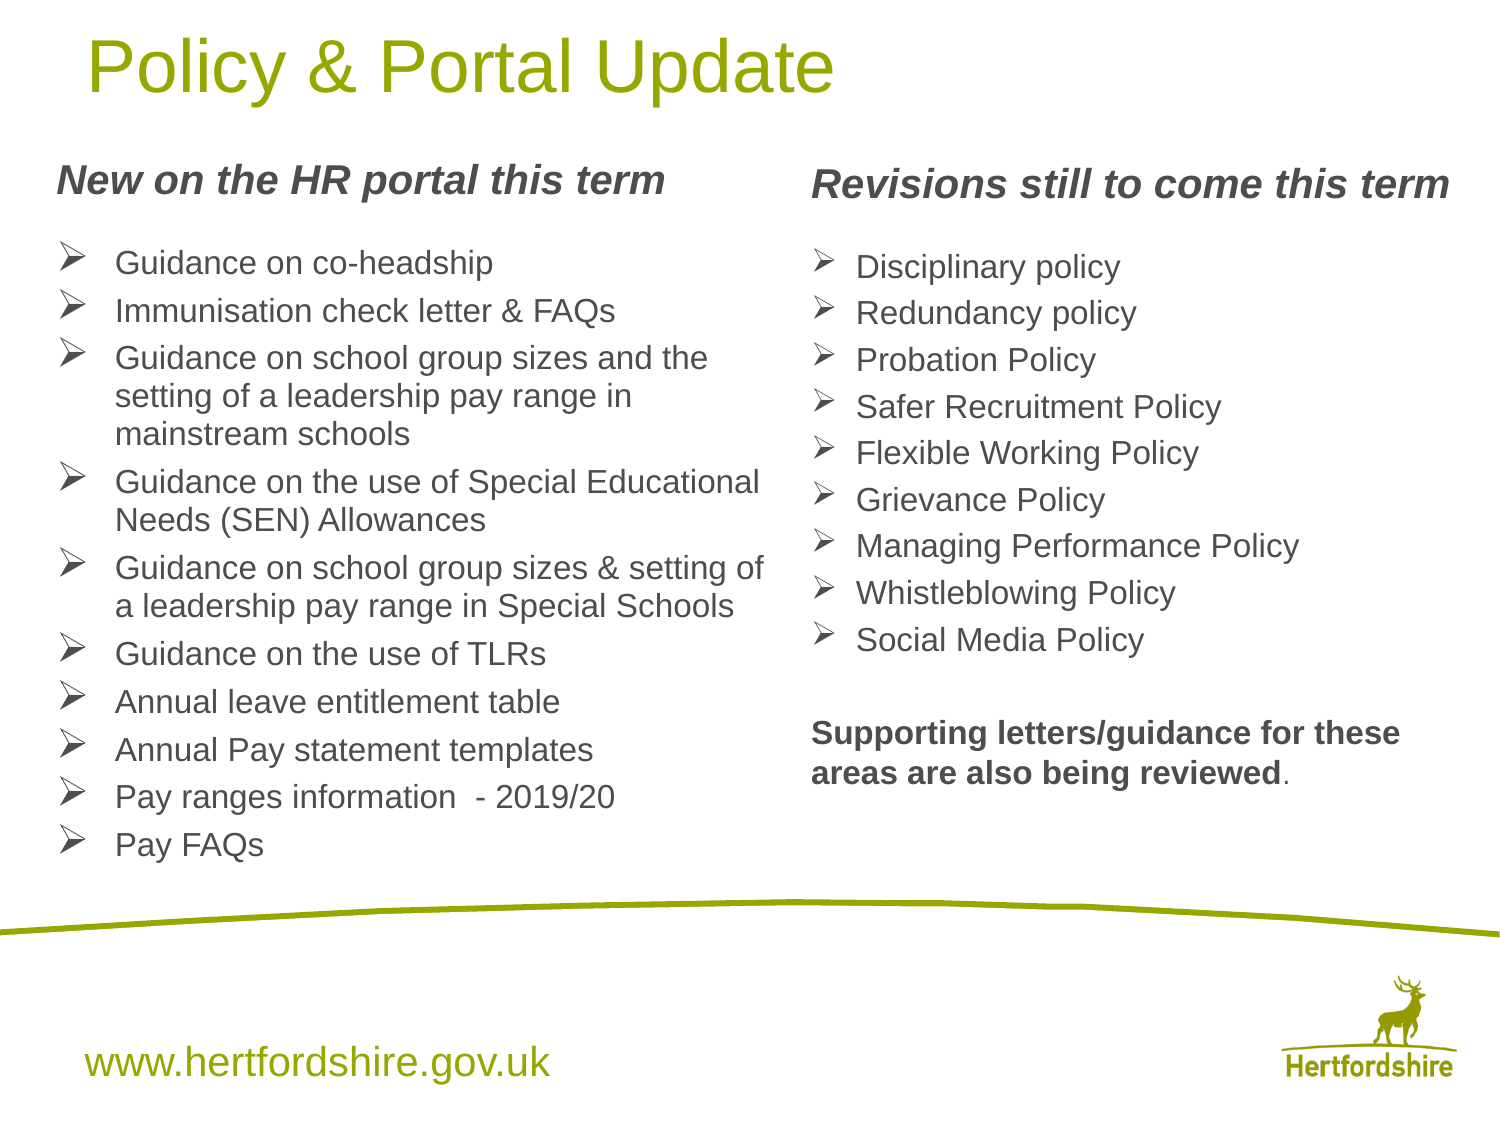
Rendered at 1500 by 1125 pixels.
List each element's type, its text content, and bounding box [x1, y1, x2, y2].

title Policy & Portal Update [71, 0, 1400, 126]
picture [1238, 929, 1500, 1124]
list New on the HR portal this term Guidance on co-headship Immunisation check letter & FAQs Guidance on school group sizes and the setting of a leadership pay range in mainstream schools Guidance on the use of Special Educational Needs (SEN) Allowances Guidance on school group sizes & setting of a leadership pay range in Special Schools Guidance on the use of TLRs Annual leave entitlement table Annual Pay statement templates Pay ranges information - 2019/20 Pay FAQs [41, 149, 806, 894]
text_box Revisions still to come this term Disciplinary policy Redundancy policy Probation Policy Safer Recruitment Policy Flexible Working Policy Grievance Policy Managing Performance Policy Whistleblowing Policy Social Media Policy Supporting letters/guidance for these areas are also being reviewed. [782, 148, 1480, 847]
